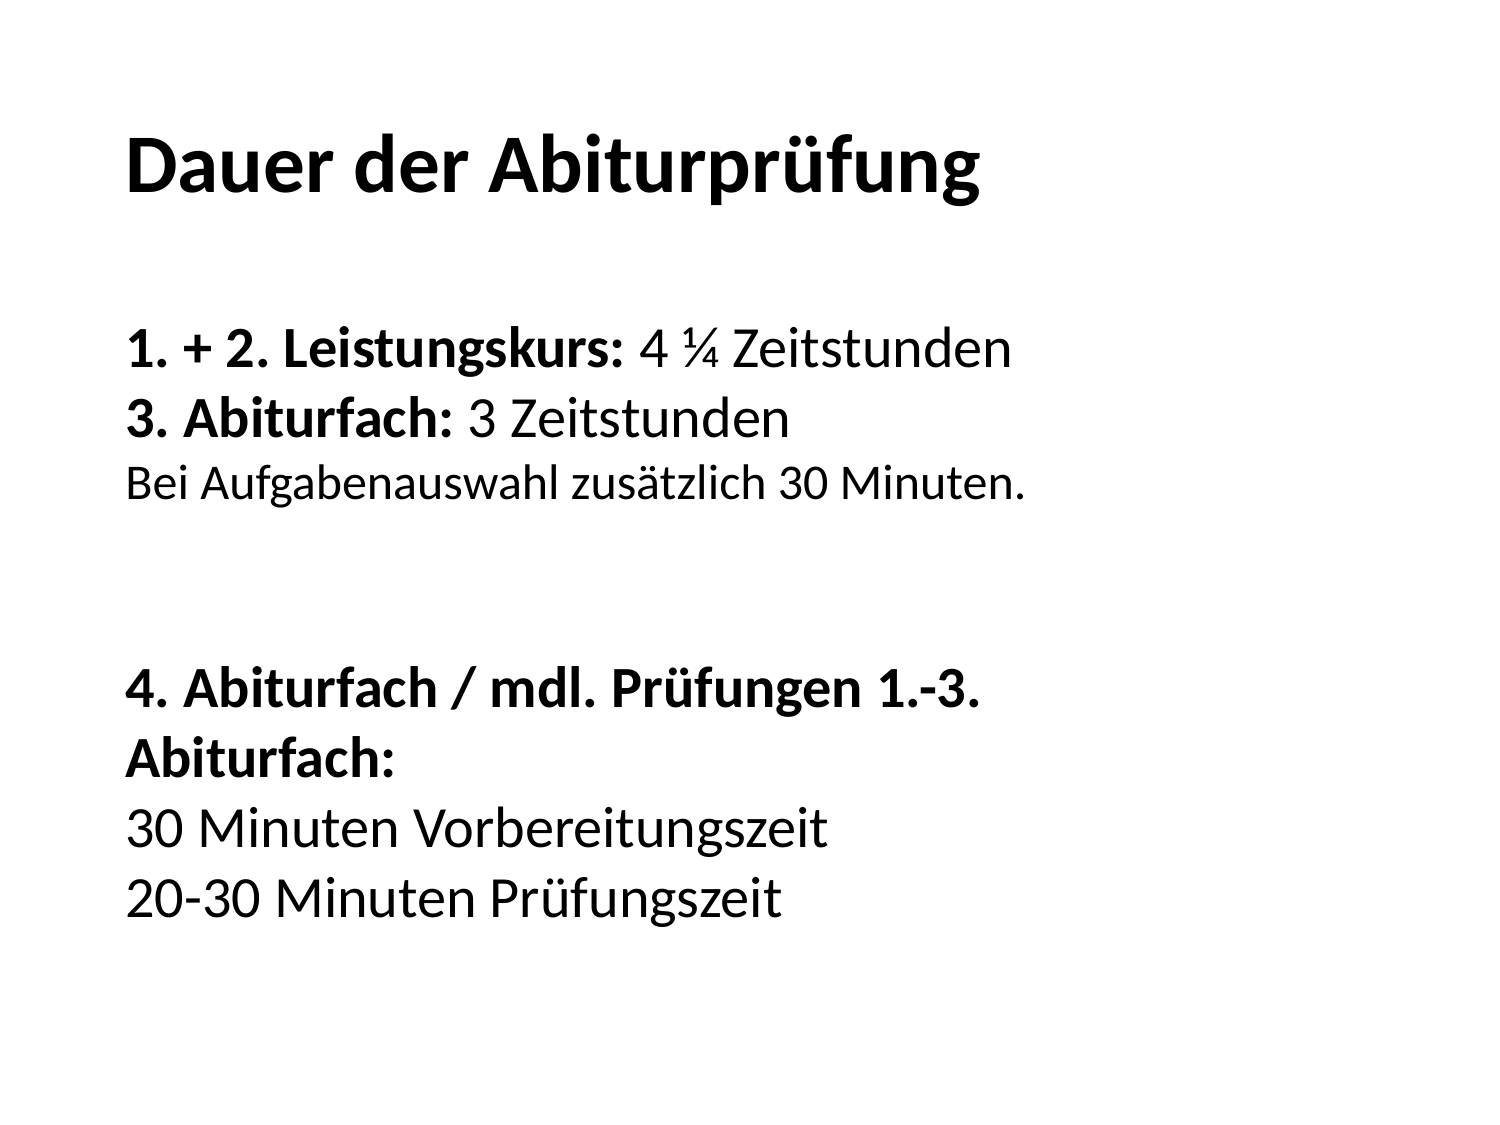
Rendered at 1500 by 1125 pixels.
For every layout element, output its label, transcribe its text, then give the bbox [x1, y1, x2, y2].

text_box Dauer der Abiturprüfung 1. + 2. Leistungskurs: 4 ¼ Zeitstunden 3. Abiturfach: 3 Zeitstunden Bei Aufgabenauswahl zusätzlich 30 Minuten. 4. Abiturfach / mdl. Prüfungen 1.-3. Abiturfach: 30 Minuten Vorbereitungszeit 20-30 Minuten Prüfungszeit [110, 101, 1245, 937]
